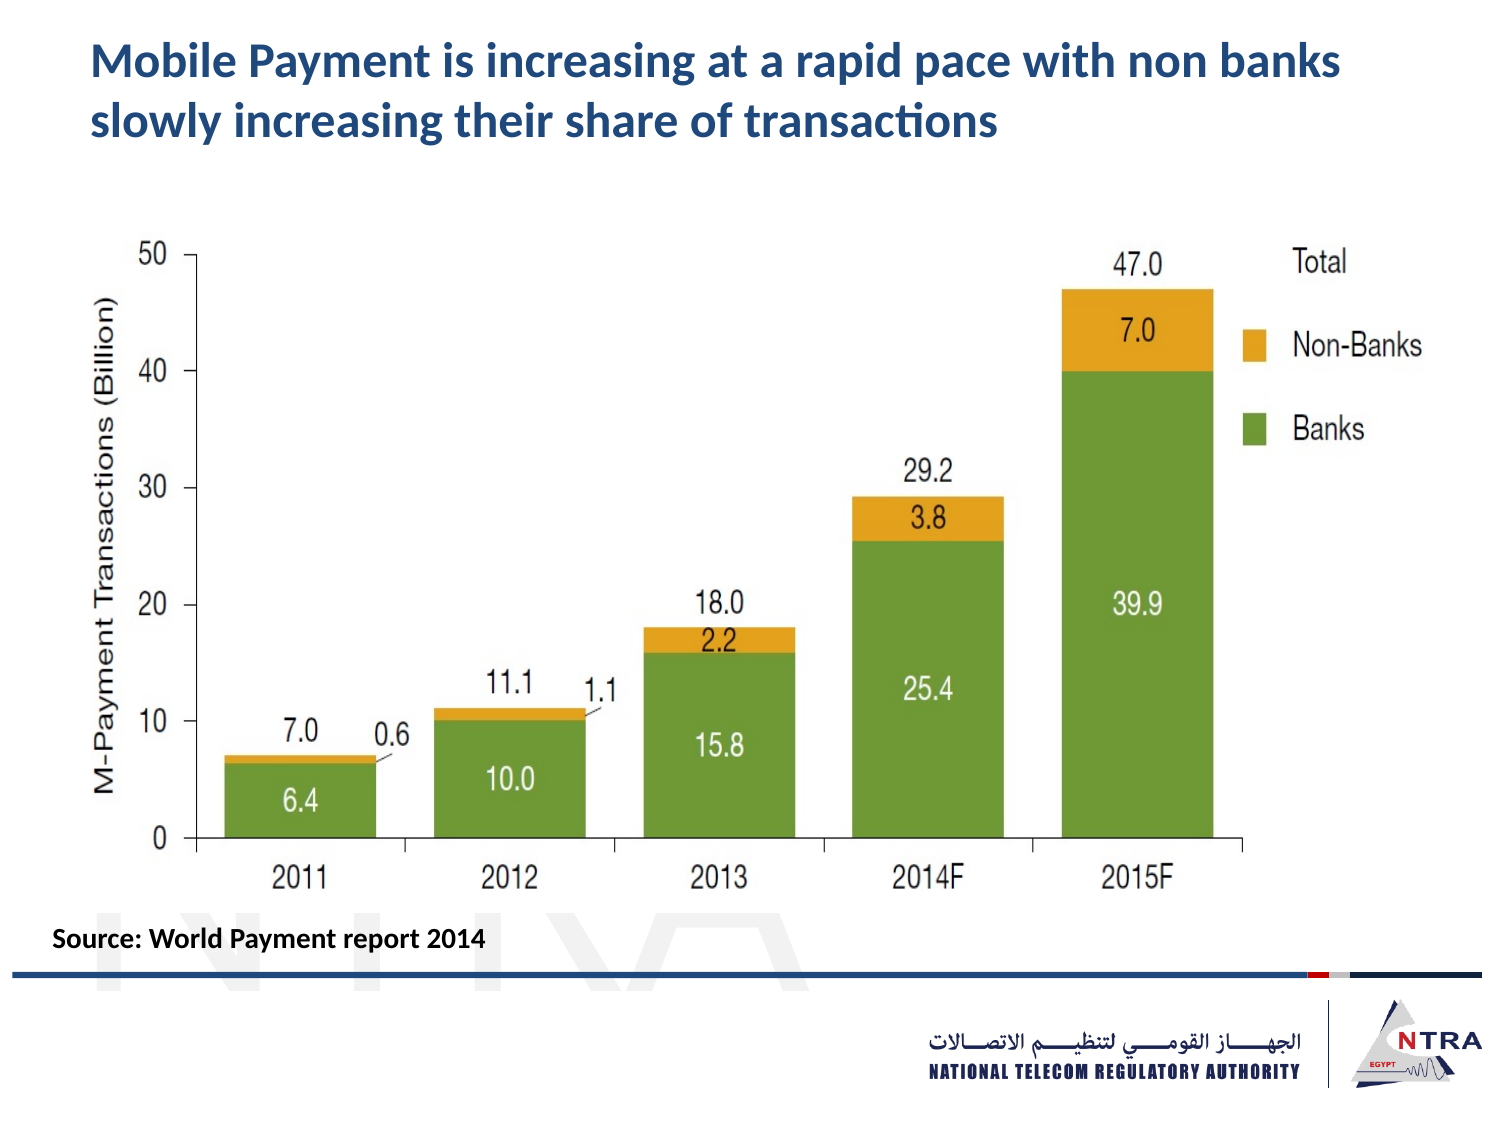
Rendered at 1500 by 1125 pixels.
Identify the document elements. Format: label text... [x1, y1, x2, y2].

text_box Source: World Payment report 2014 [37, 912, 638, 963]
picture [1350, 999, 1482, 1088]
title Mobile Payment is increasing at a rapid pace with non banks slowly increasing their share of transactions [75, 37, 1425, 138]
picture [929, 999, 1308, 1088]
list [74, 199, 1426, 913]
